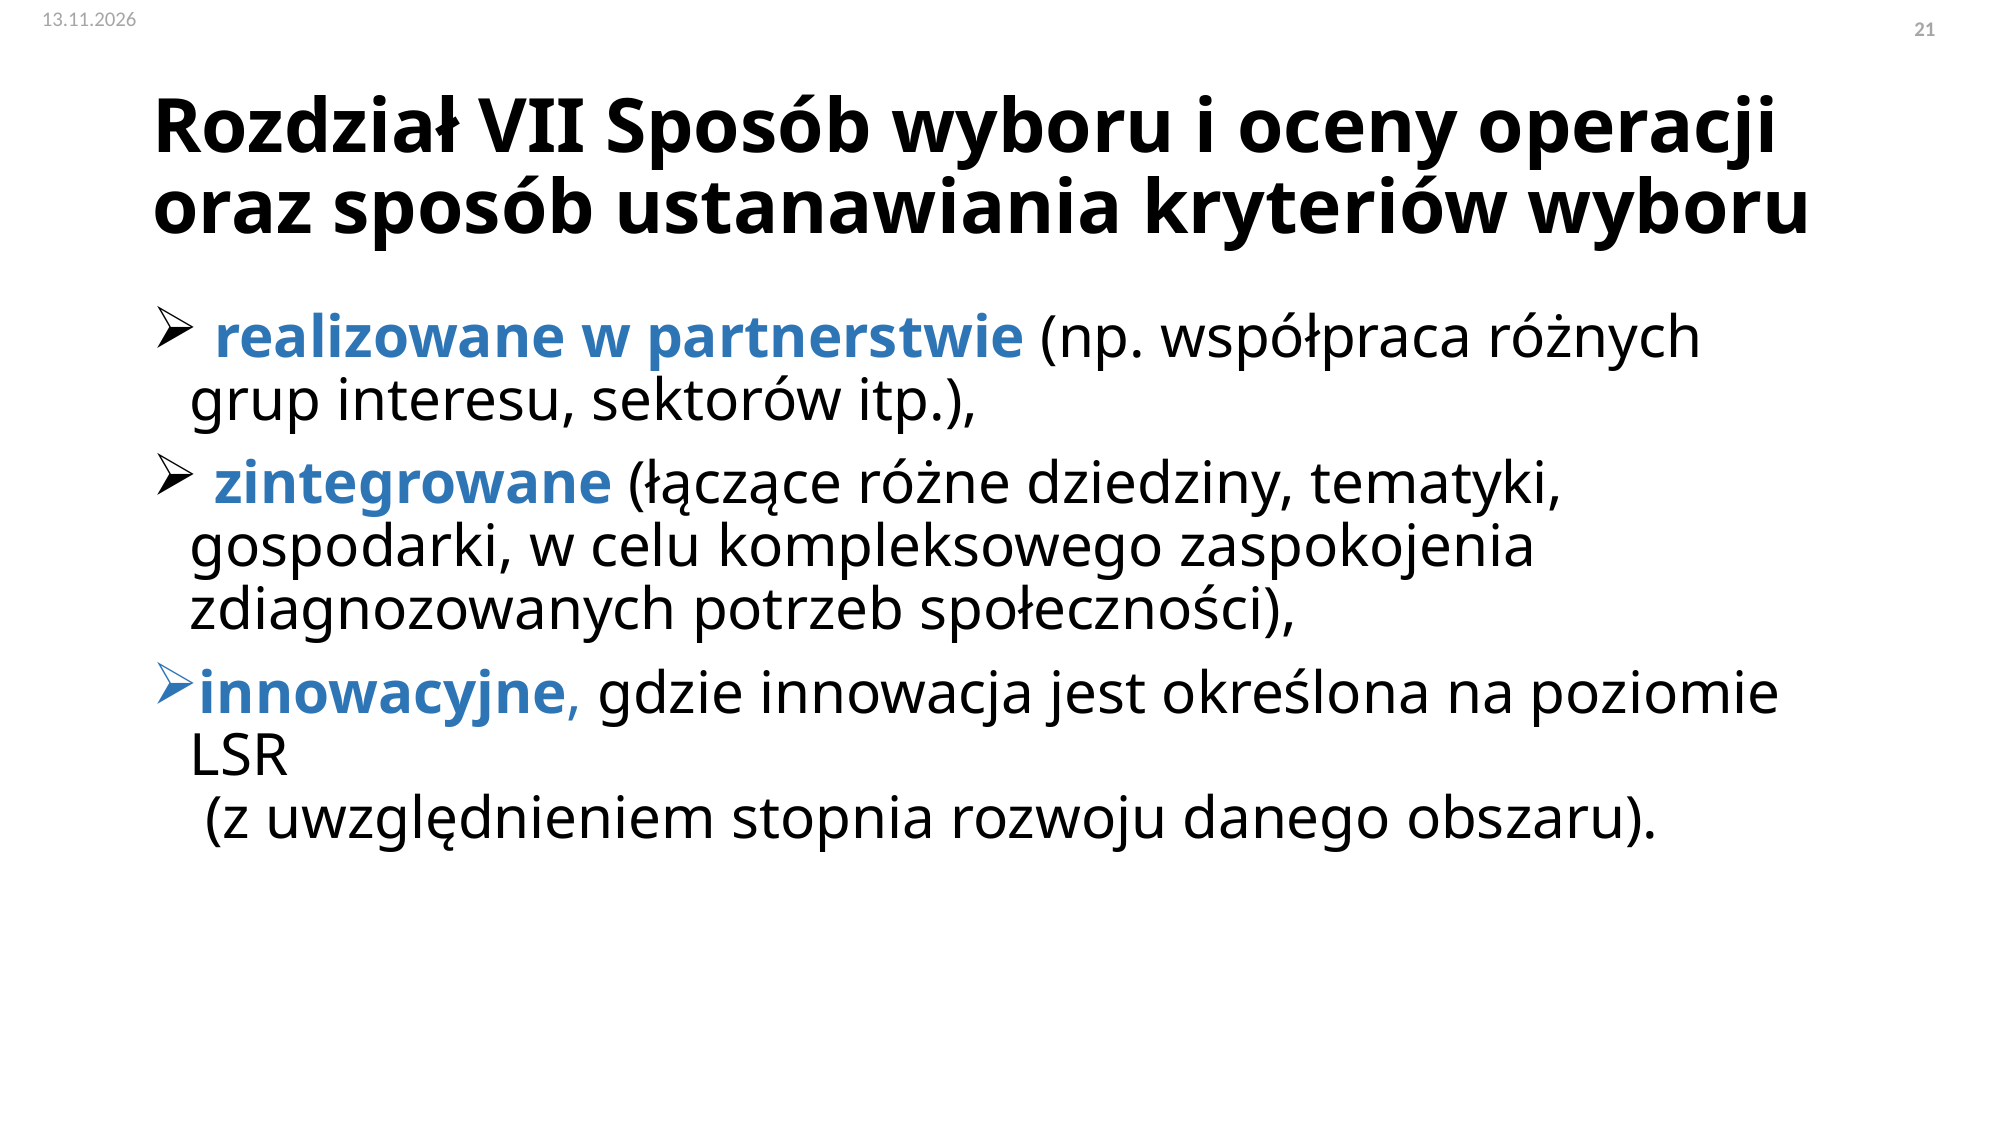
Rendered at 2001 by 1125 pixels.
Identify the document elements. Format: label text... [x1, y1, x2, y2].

title Rozdział VII Sposób wyboru i oceny operacji oraz sposób ustanawiania kryteriów wyboru [137, 59, 1863, 278]
list realizowane w partnerstwie (np. współpraca różnych grup interesu, sektorów itp.), zintegrowane (łączące różne dziedziny, tematyki, gospodarki, w celu kompleksowego zaspokojenia zdiagnozowanych potrzeb społeczności), innowacyjne, gdzie innowacja jest określona na poziomie LSR (z uwzględnieniem stopnia rozwoju danego obszaru). [137, 299, 1863, 1014]
